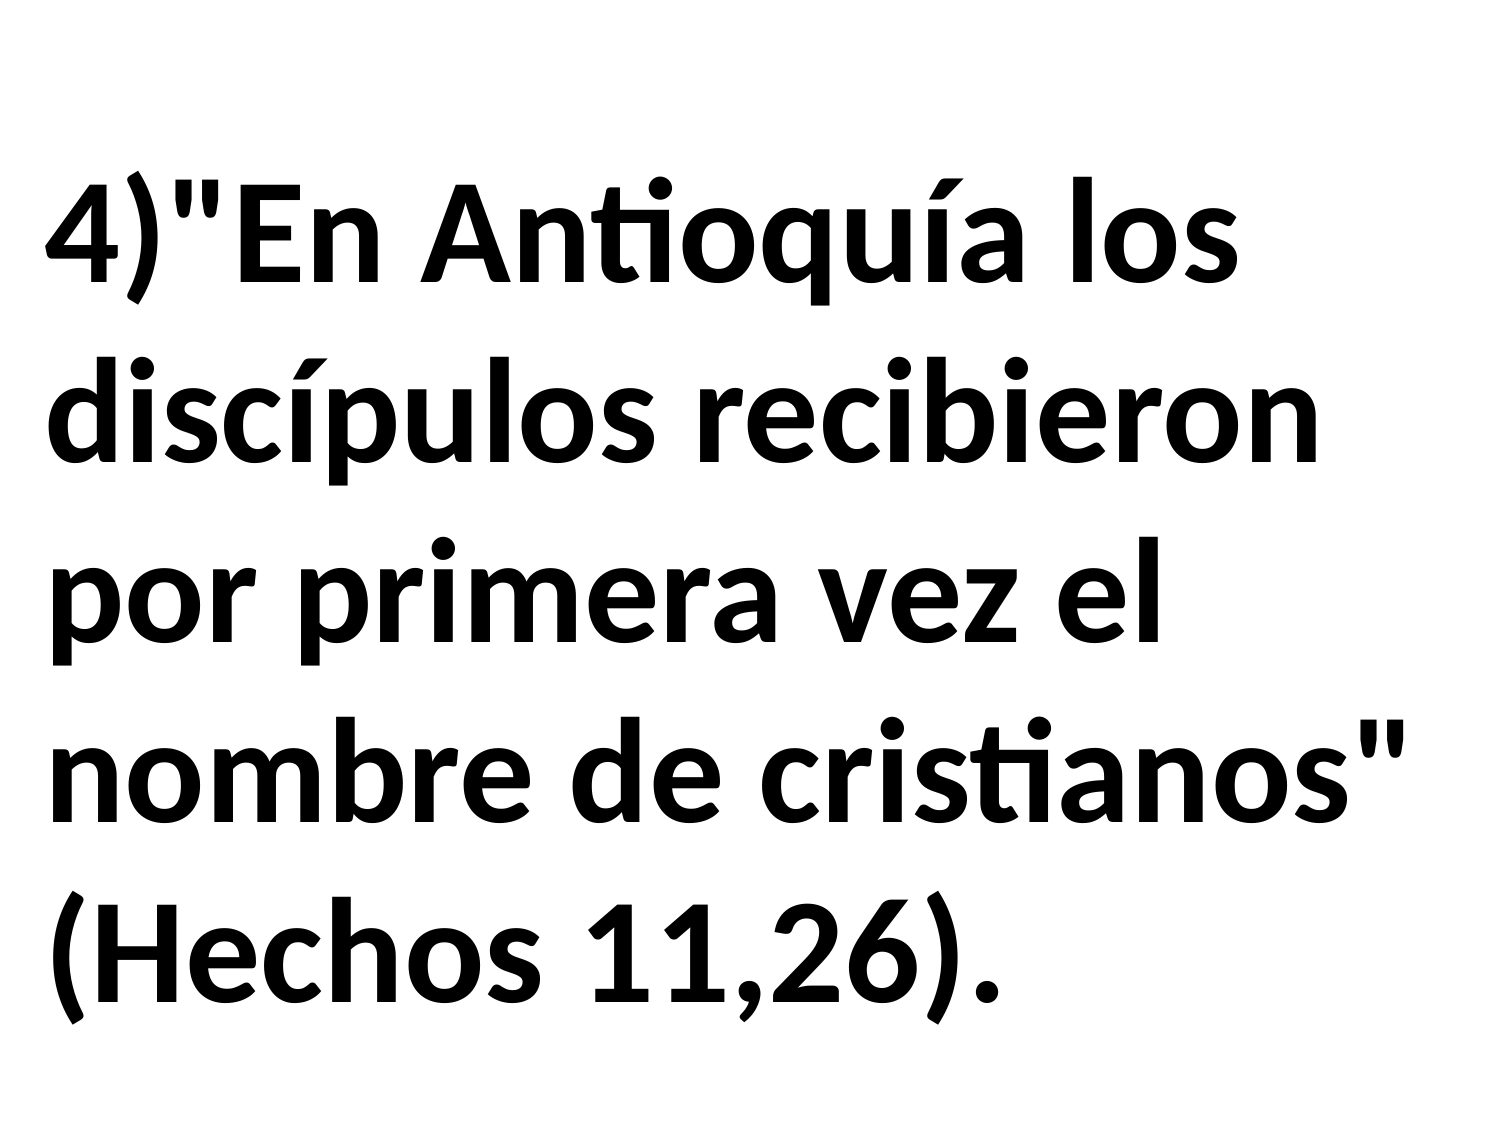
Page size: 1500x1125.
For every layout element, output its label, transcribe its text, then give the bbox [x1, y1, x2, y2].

text_box 4)"En Antioquía los discípulos recibieron por primera vez el nombre de cristianos" (Hechos 11,26). [29, 125, 1447, 1041]
